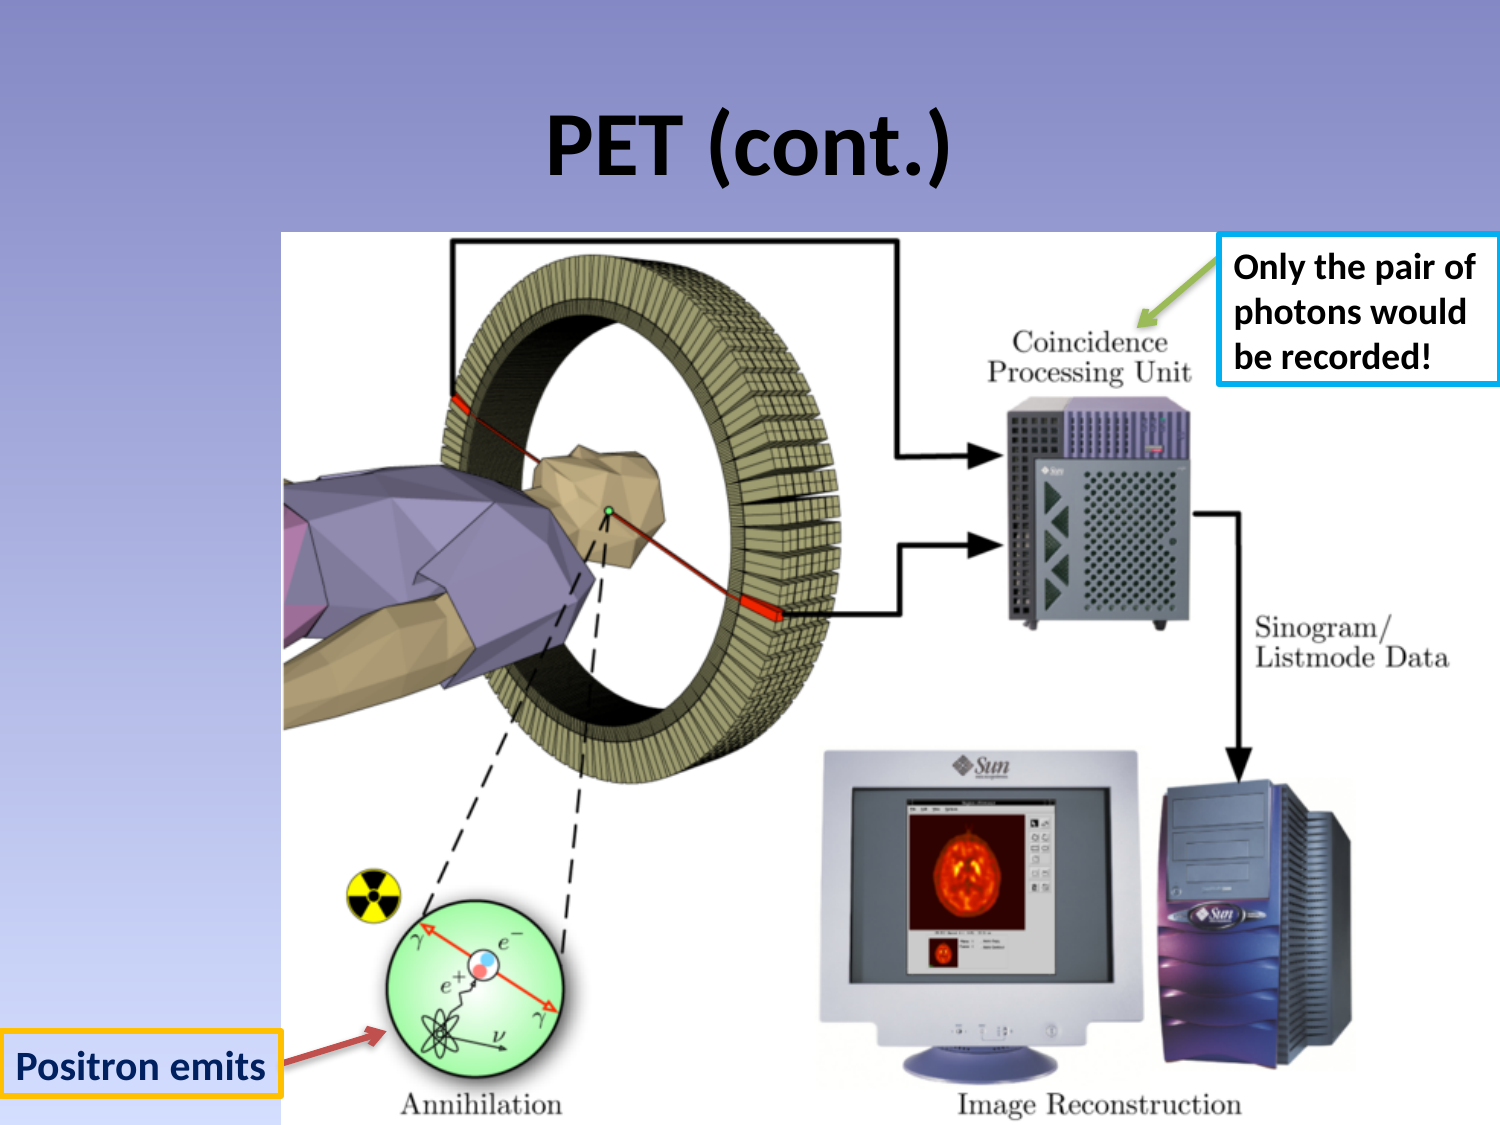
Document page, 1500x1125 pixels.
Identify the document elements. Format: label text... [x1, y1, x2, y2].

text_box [1136, 257, 1219, 329]
picture [280, 231, 1500, 1125]
picture [1223, 238, 1496, 380]
text_box Positron emits [0, 1031, 275, 1097]
title PET (cont.) [75, 45, 1425, 233]
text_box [282, 1030, 387, 1065]
